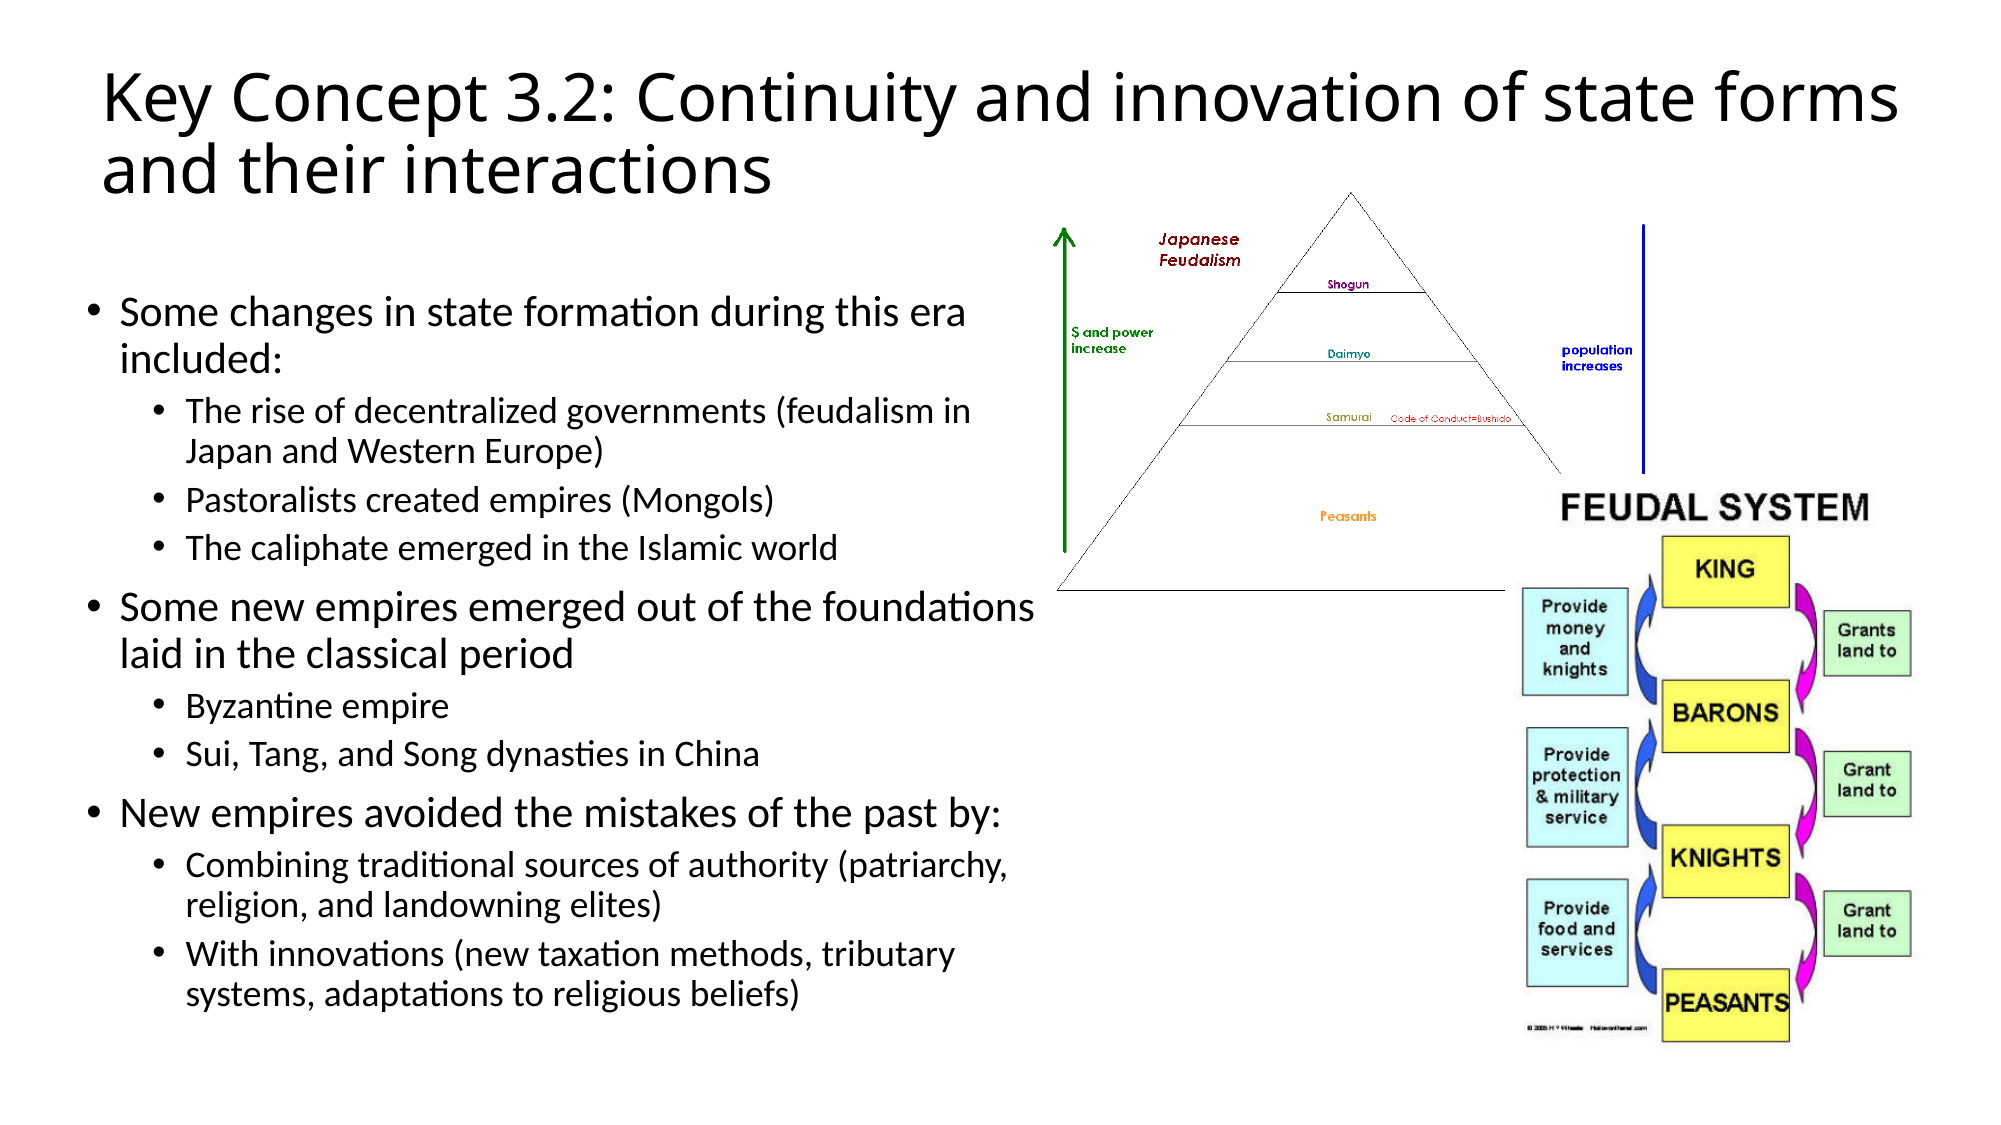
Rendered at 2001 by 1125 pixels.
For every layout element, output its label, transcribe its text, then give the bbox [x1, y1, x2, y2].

picture [1050, 190, 1923, 1066]
title Key Concept 3.2: Continuity and innovation of state forms and their interactions [86, 27, 1941, 245]
list Some changes in state formation during this era included: The rise of decentralized governments (feudalism in Japan and Western Europe) Pastoralists created empires (Mongols) The caliphate emerged in the Islamic world Some new empires emerged out of the foundations laid in the classical period Byzantine empire Sui, Tang, and Song dynasties in China New empires avoided the mistakes of the past by: Combining traditional sources of authority (patriarchy, religion, and landowning elites) With innovations (new taxation methods, tributary systems, adaptations to religious beliefs) [71, 281, 1063, 1036]
